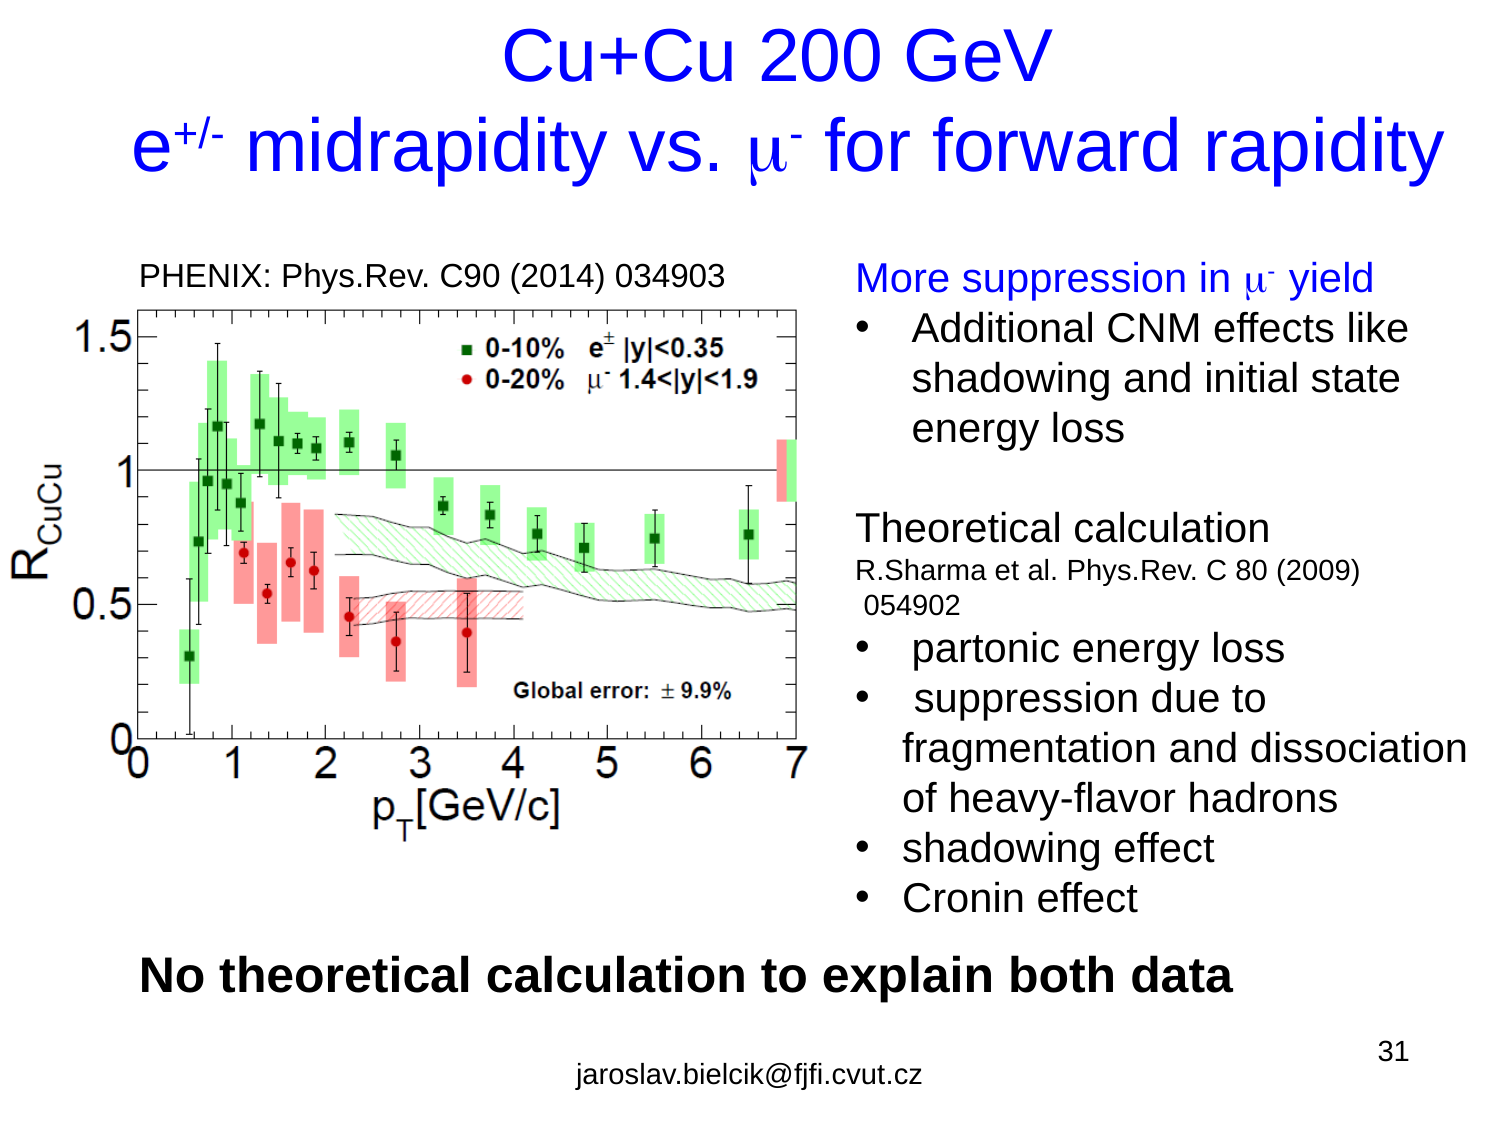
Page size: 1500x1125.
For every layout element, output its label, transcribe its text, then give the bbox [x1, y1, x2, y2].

picture [5, 303, 810, 847]
text_box No theoretical calculation to explain both data [123, 935, 1284, 1011]
text_box More suppression in m- yield Additional CNM effects like shadowing and initial state energy loss Theoretical calculation R.Sharma et al. Phys.Rev. C 80 (2009) 054902 partonic energy loss suppression due to fragmentation and dissociation of heavy-flavor hadrons shadowing effect Cronin effect [840, 243, 1500, 929]
slide_number 31 [1074, 1024, 1426, 1103]
footer jaroslav.bielcik@fjfi.cvut.cz [512, 1047, 988, 1125]
title Cu+Cu 200 GeV e+/- midrapidity vs. m- for forward rapidity [76, 21, 1500, 172]
text_box PHENIX: Phys.Rev. C90 (2014) 034903 [123, 247, 803, 302]
